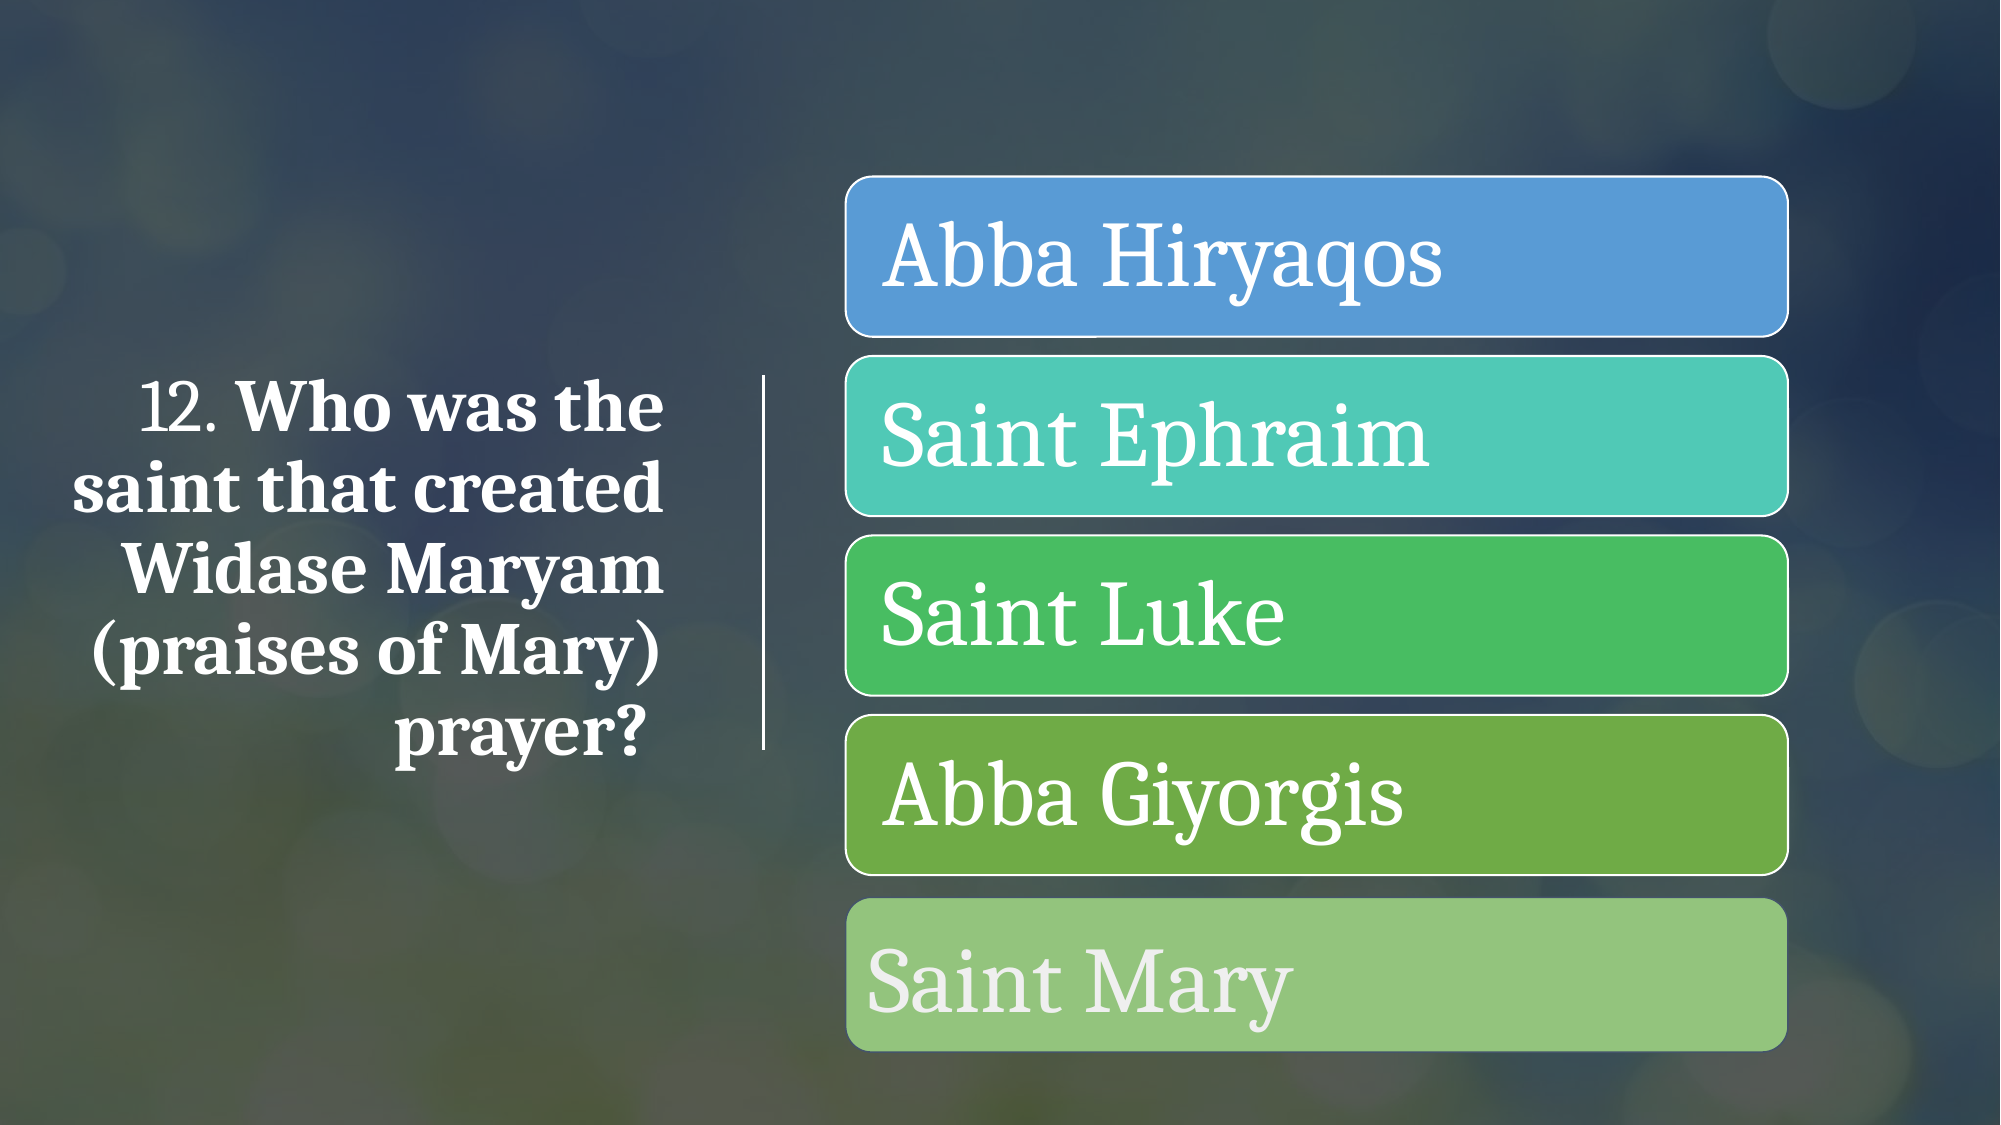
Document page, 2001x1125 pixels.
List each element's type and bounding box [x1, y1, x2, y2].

text_box [845, 176, 1789, 876]
picture [0, 0, 2000, 1125]
